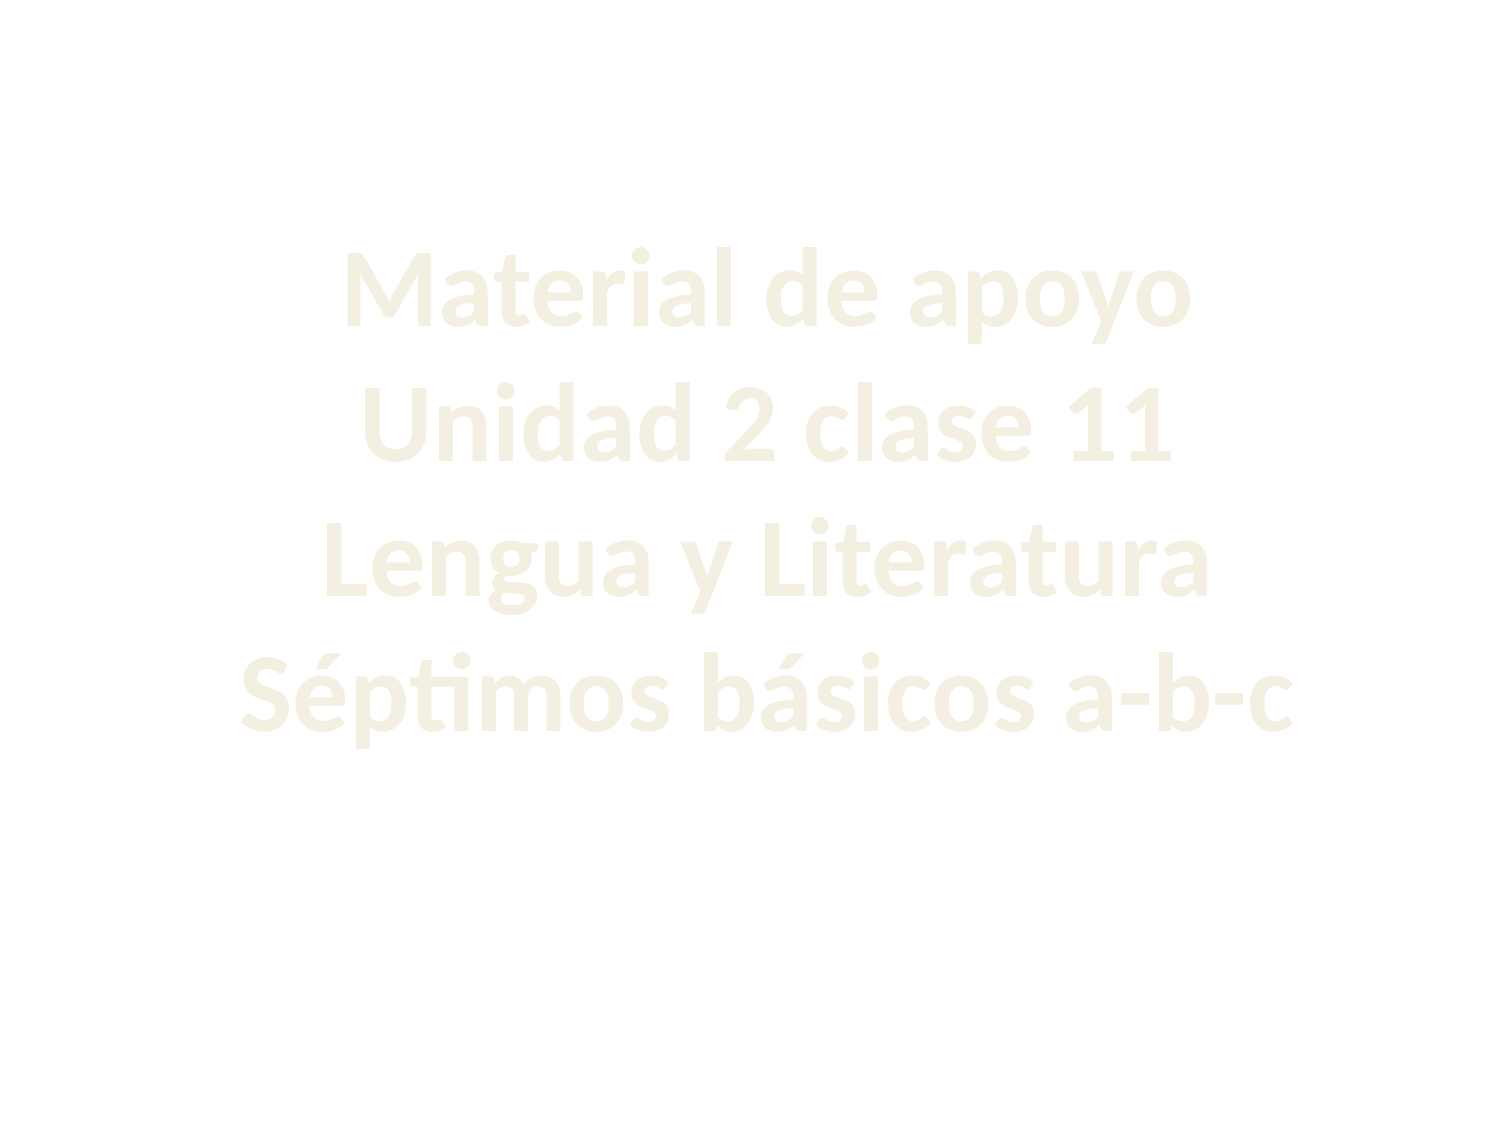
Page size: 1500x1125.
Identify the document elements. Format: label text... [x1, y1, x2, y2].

text_box Material de apoyo Unidad 2 clase 11 Lengua y Literatura Séptimos básicos a-b-c [171, 206, 1365, 762]
